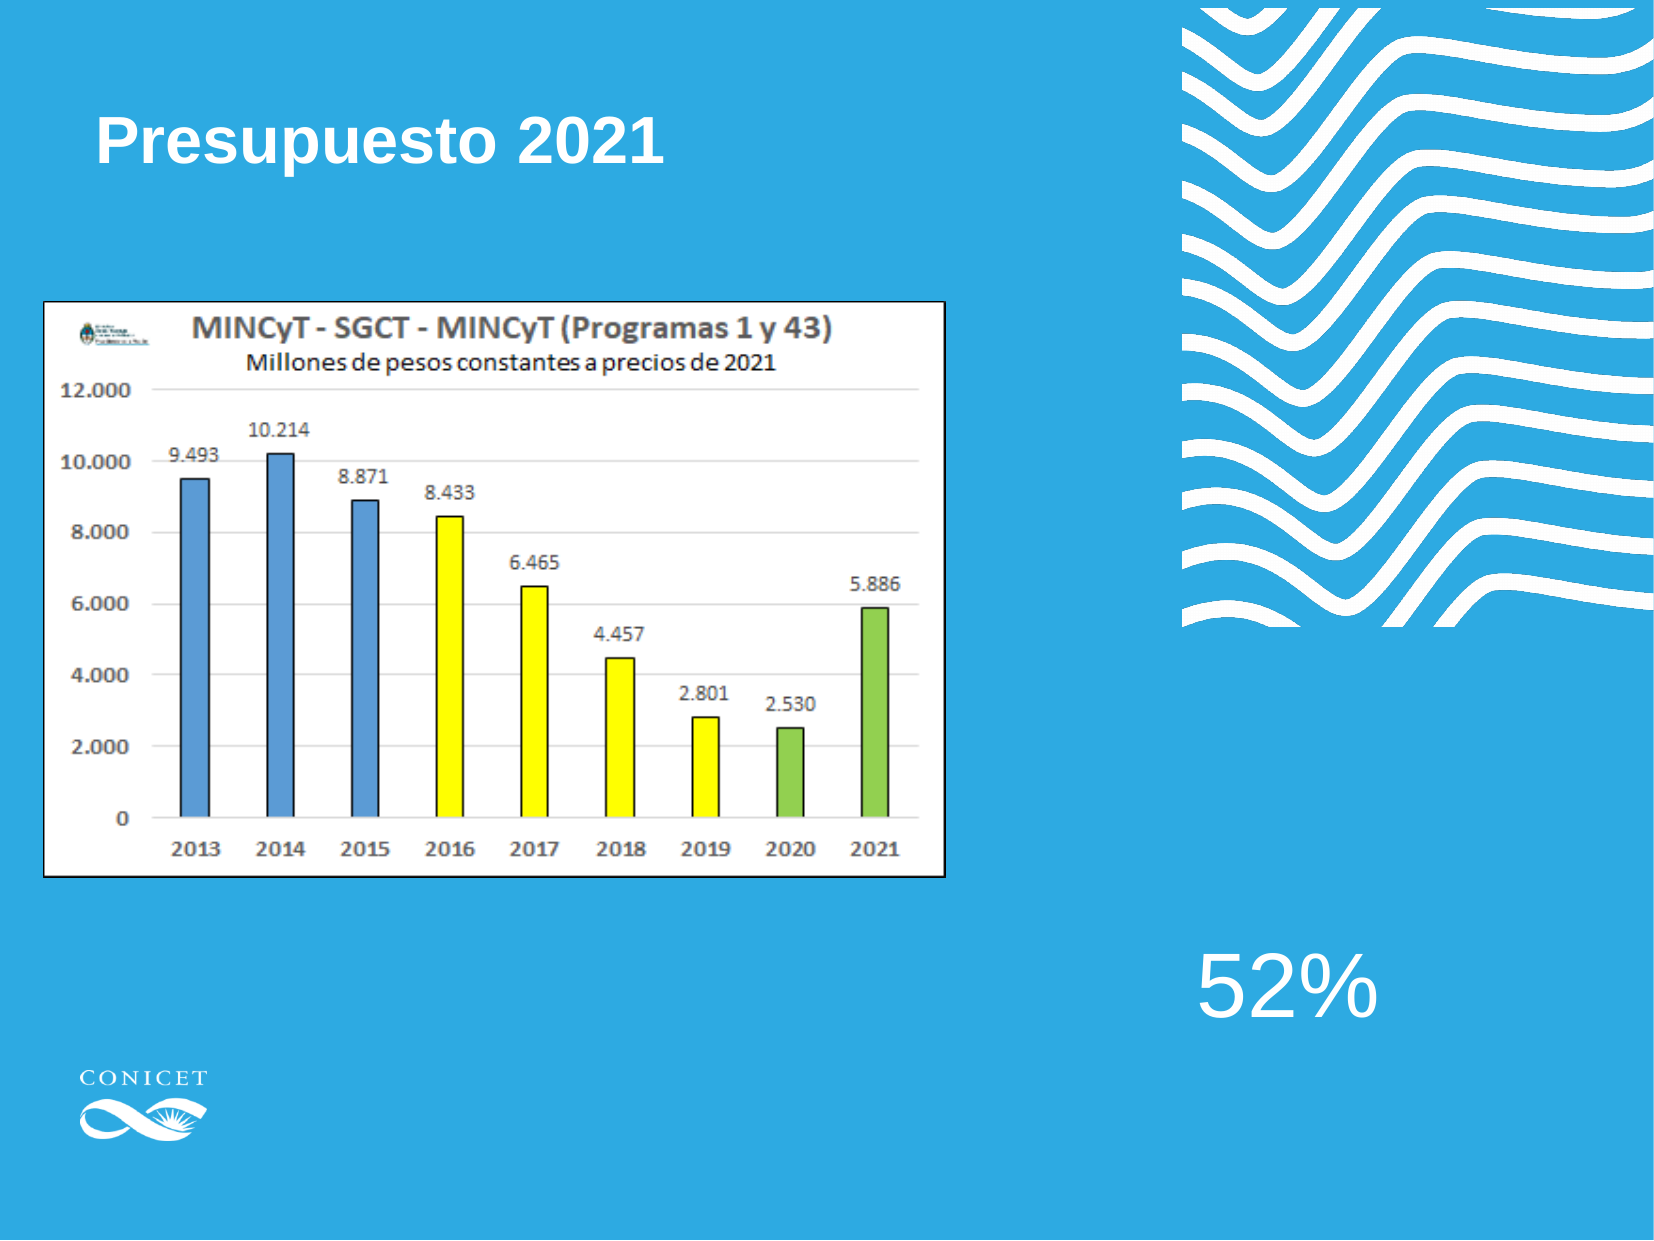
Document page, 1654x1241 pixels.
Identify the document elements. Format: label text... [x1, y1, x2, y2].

picture [80, 1070, 207, 1142]
picture [43, 301, 946, 878]
picture [1181, 8, 1654, 627]
text_box Presupuesto 2021 [80, 89, 1139, 170]
text_box 52% [1182, 918, 1436, 1044]
text_box [0, 808, 903, 888]
